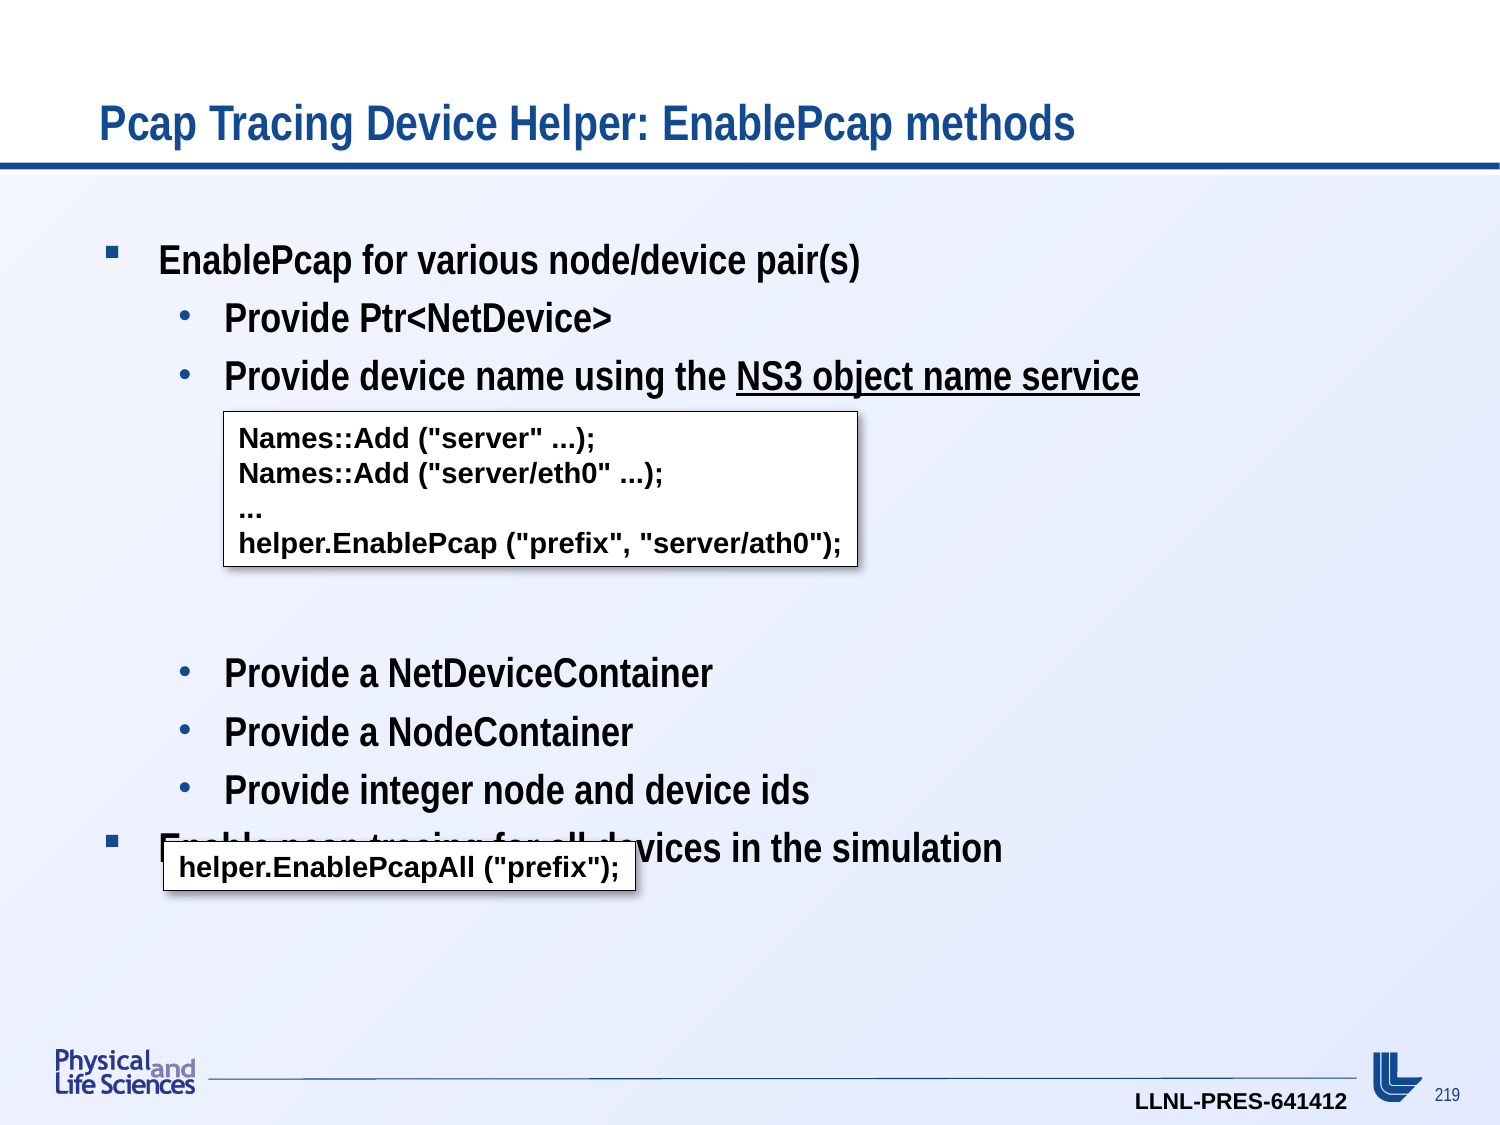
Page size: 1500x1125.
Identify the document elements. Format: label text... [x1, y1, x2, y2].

picture [56, 1049, 195, 1094]
text_box Names::Add ("server" ...); Names::Add ("server/eth0" ...); ... helper.EnablePcap ("prefix", "server/ath0"); [223, 411, 858, 567]
picture [1365, 1050, 1425, 1108]
title Pcap Tracing Device Helper: EnablePcap methods [99, 24, 1405, 159]
text_box helper.EnablePcapAll ("prefix"); [163, 841, 636, 891]
list EnablePcap for various node/device pair(s) Provide Ptr<NetDevice> Provide device name using the NS3 object name service Provide a NetDeviceContainer Provide a NodeContainer Provide integer node and device ids Enable pcap tracing for all devices in the simulation [87, 224, 1413, 1001]
